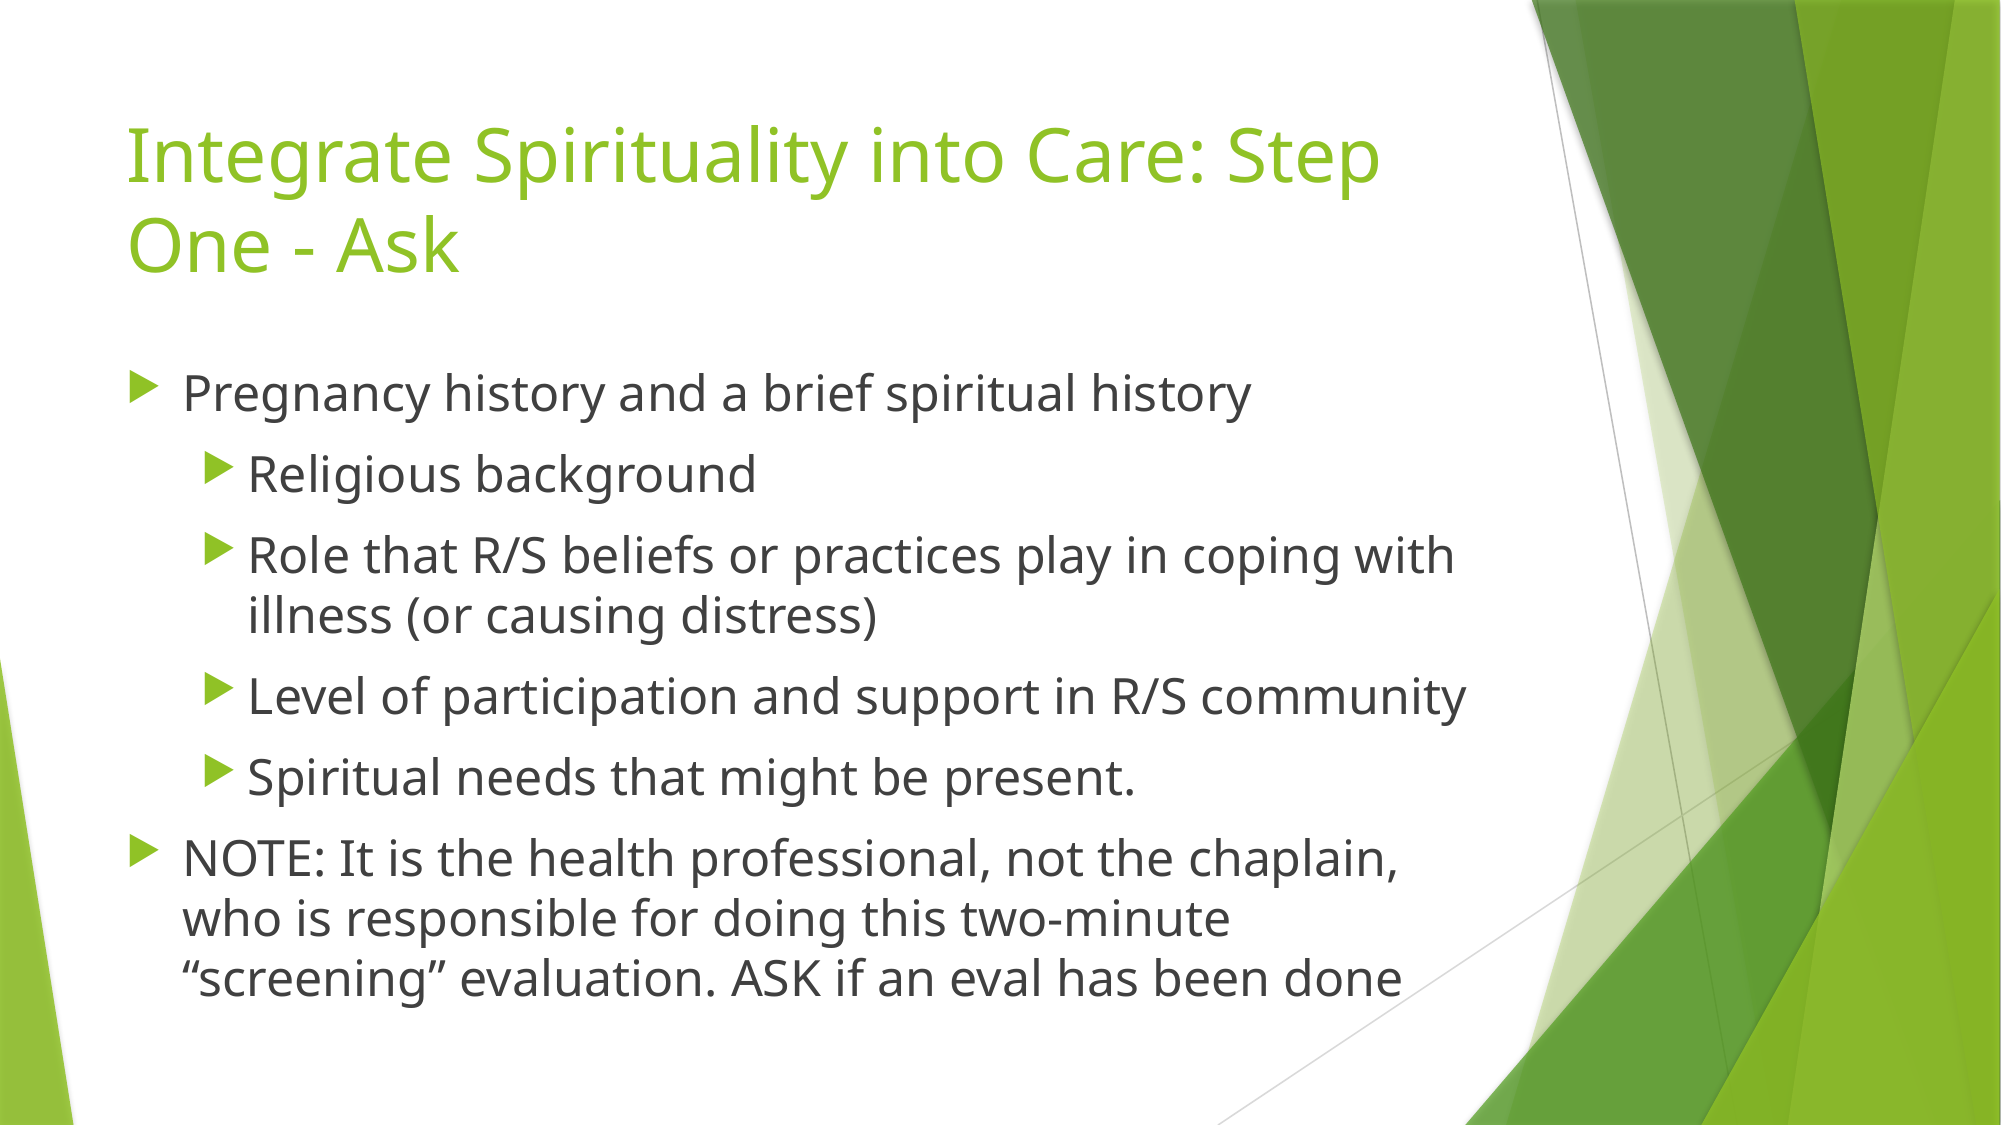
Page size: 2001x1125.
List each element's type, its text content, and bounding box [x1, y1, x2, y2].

title Integrate Spirituality into Care: Step One - Ask [111, 99, 1522, 317]
list Pregnancy history and a brief spiritual history Religious background Role that R/S beliefs or practices play in coping with illness (or causing distress) Level of participation and support in R/S community Spiritual needs that might be present. NOTE: It is the health professional, not the chaplain, who is responsible for doing this two-minute “screening” evaluation. ASK if an eval has been done [111, 354, 1522, 1047]
